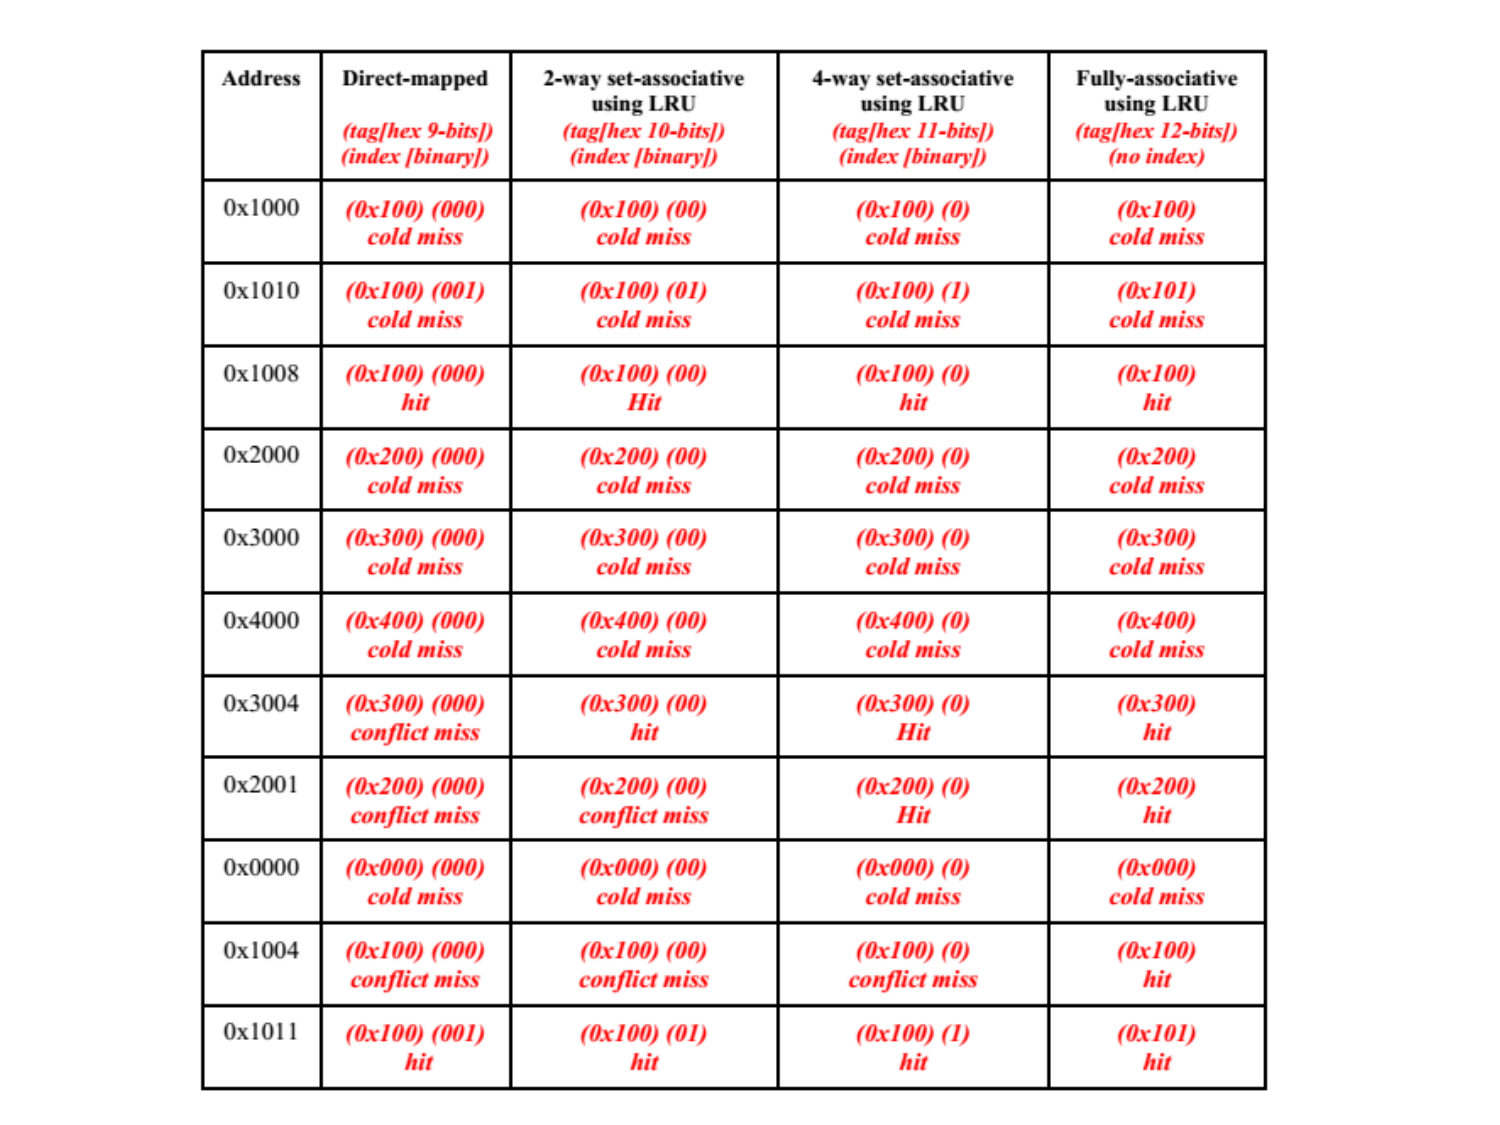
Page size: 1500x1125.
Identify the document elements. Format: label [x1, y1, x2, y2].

picture [170, 35, 1281, 1095]
